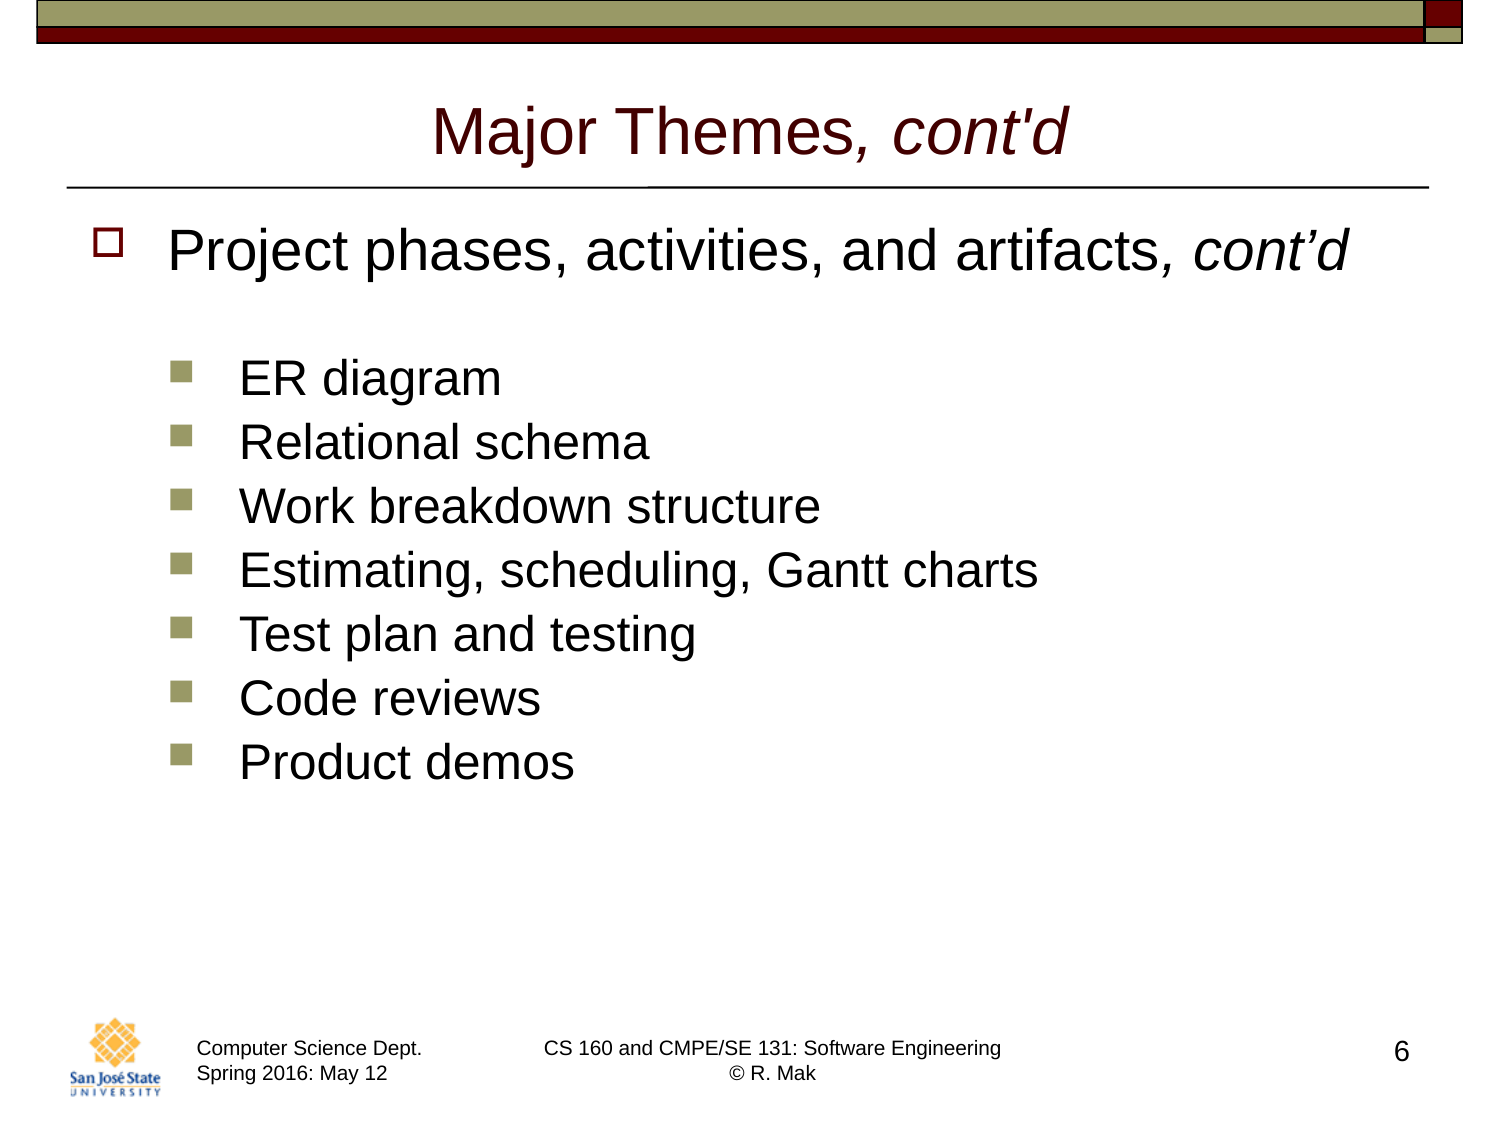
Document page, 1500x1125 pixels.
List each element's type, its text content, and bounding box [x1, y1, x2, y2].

title Major Themes, cont'd [75, 67, 1425, 175]
picture [60, 1012, 166, 1112]
slide_number 6 [1112, 1025, 1425, 1100]
list Project phases, activities, and artifacts, cont’d ER diagram Relational schema Work breakdown structure Estimating, scheduling, Gantt charts Test plan and testing Code reviews Product demos [75, 212, 1425, 1006]
